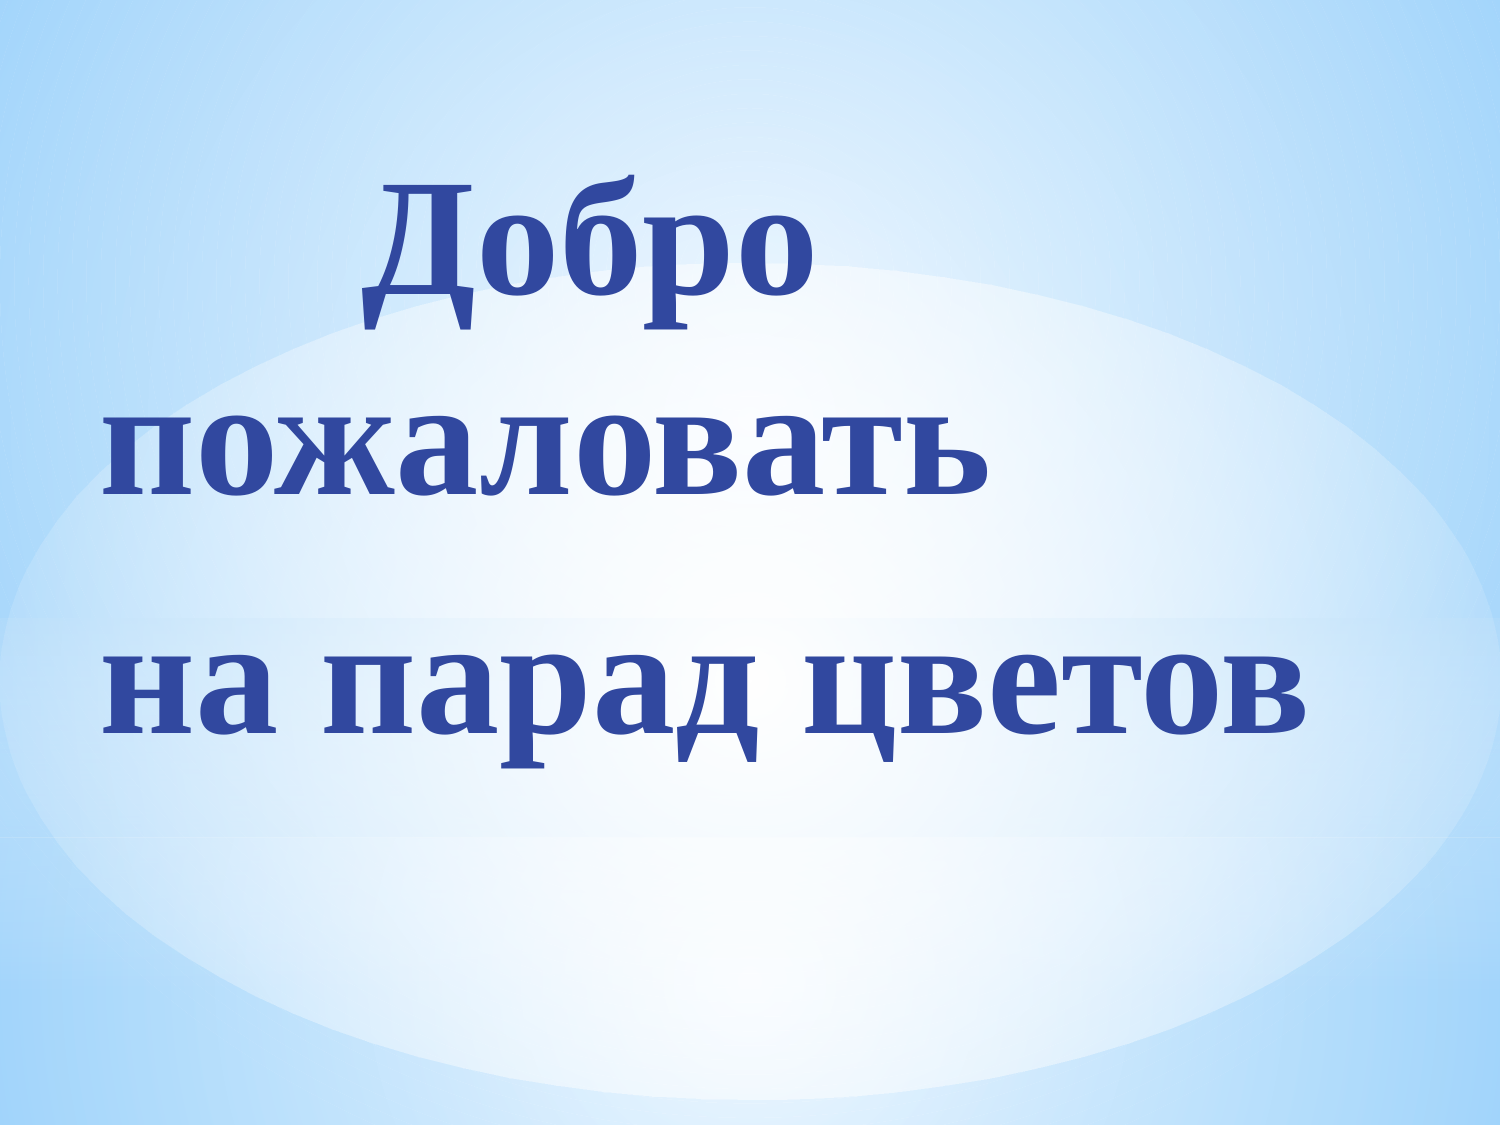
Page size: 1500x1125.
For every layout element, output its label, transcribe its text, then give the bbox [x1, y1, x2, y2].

list Добро пожаловать на парад цветов [76, 120, 1447, 1000]
